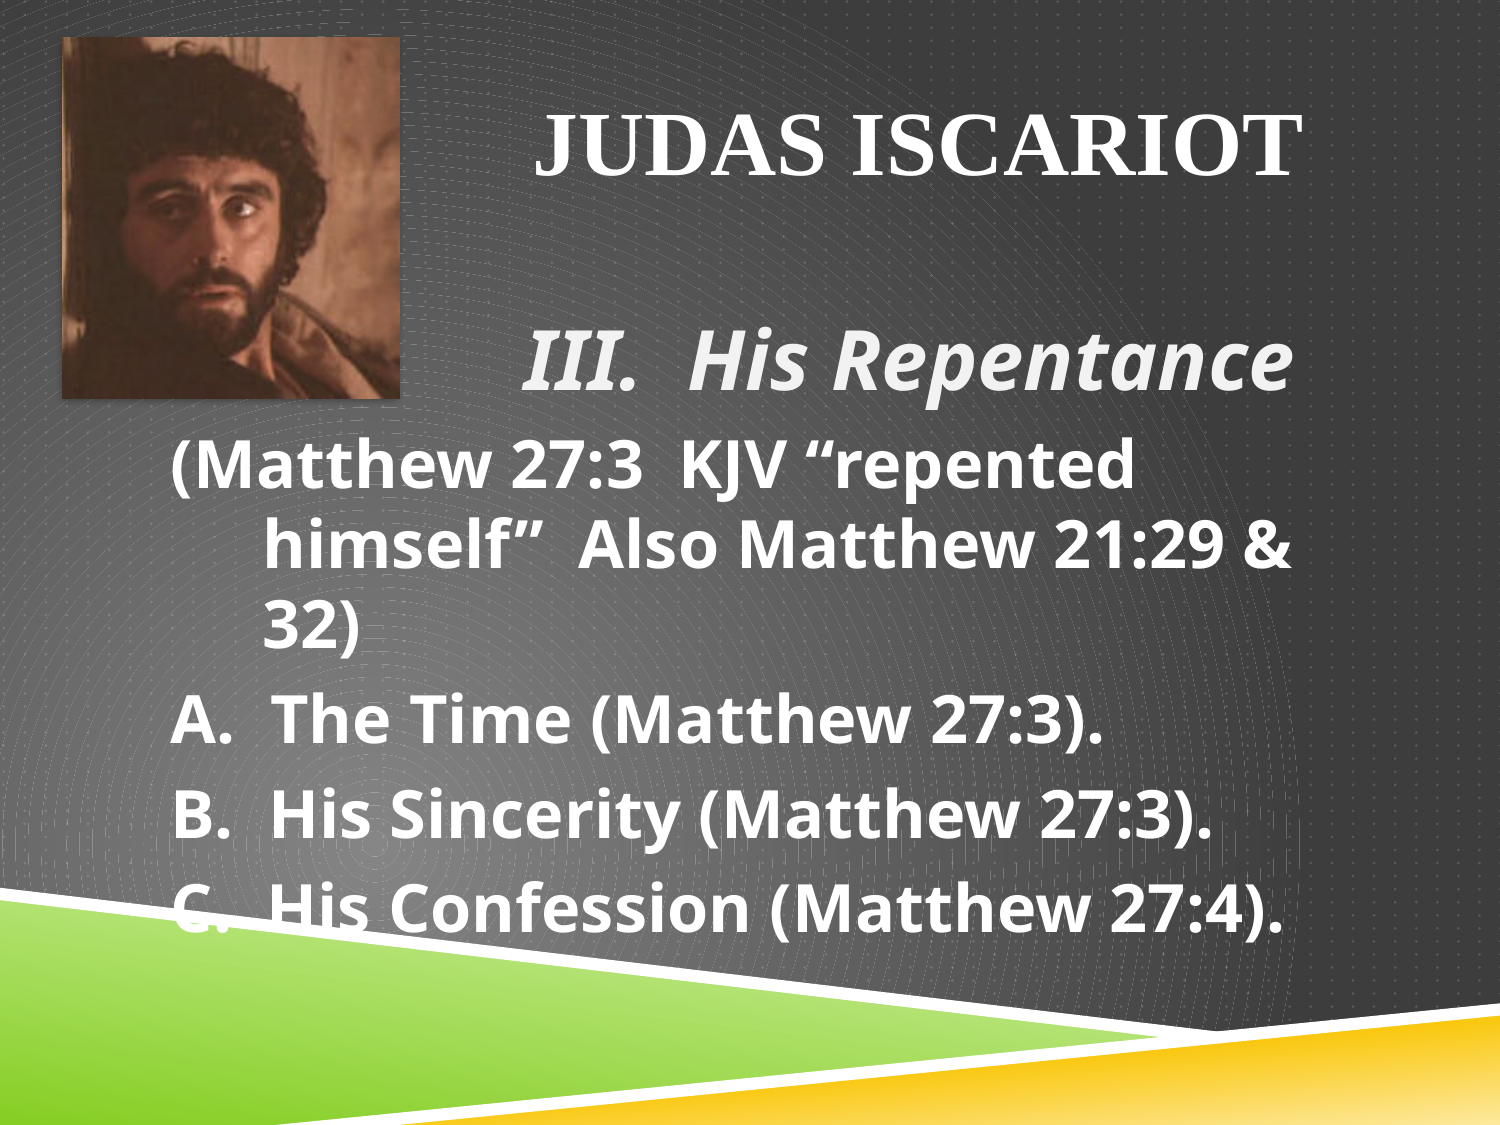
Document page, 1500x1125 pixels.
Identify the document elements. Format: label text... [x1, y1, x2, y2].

picture [62, 37, 400, 399]
list III. His Repentance (Matthew 27:3 KJV “repented himself” Also Matthew 21:29 & 32) A. The Time (Matthew 27:3). B. His Sincerity (Matthew 27:3). C. His Confession (Matthew 27:4). [112, 299, 1388, 1038]
title Judas Iscariot [450, 45, 1388, 233]
